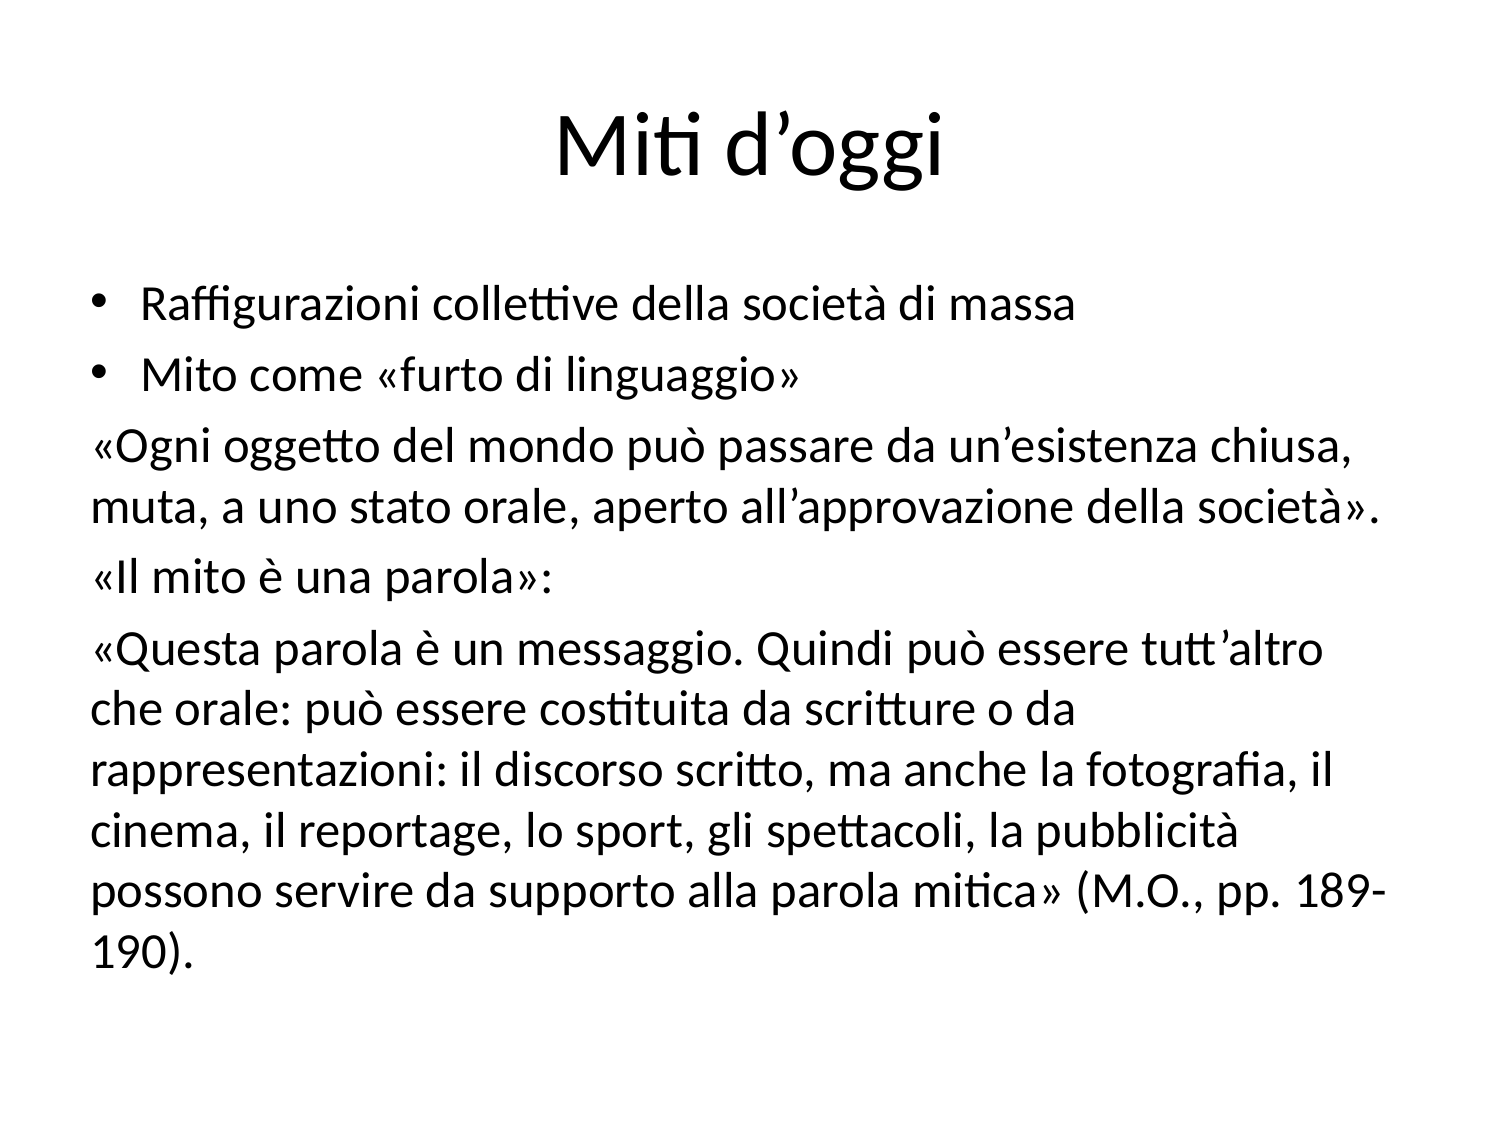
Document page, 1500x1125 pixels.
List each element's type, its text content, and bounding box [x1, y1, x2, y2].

list Raffigurazioni collettive della società di massa Mito come «furto di linguaggio» «Ogni oggetto del mondo può passare da un’esistenza chiusa, muta, a uno stato orale, aperto all’approvazione della società». «Il mito è una parola»: «Questa parola è un messaggio. Quindi può essere tutt’altro che orale: può essere costituita da scritture o da rappresentazioni: il discorso scritto, ma anche la fotografia, il cinema, il reportage, lo sport, gli spettacoli, la pubblicità possono servire da supporto alla parola mitica» (M.O., pp. 189-190). [75, 262, 1425, 1005]
title Miti d’oggi [75, 45, 1425, 233]
